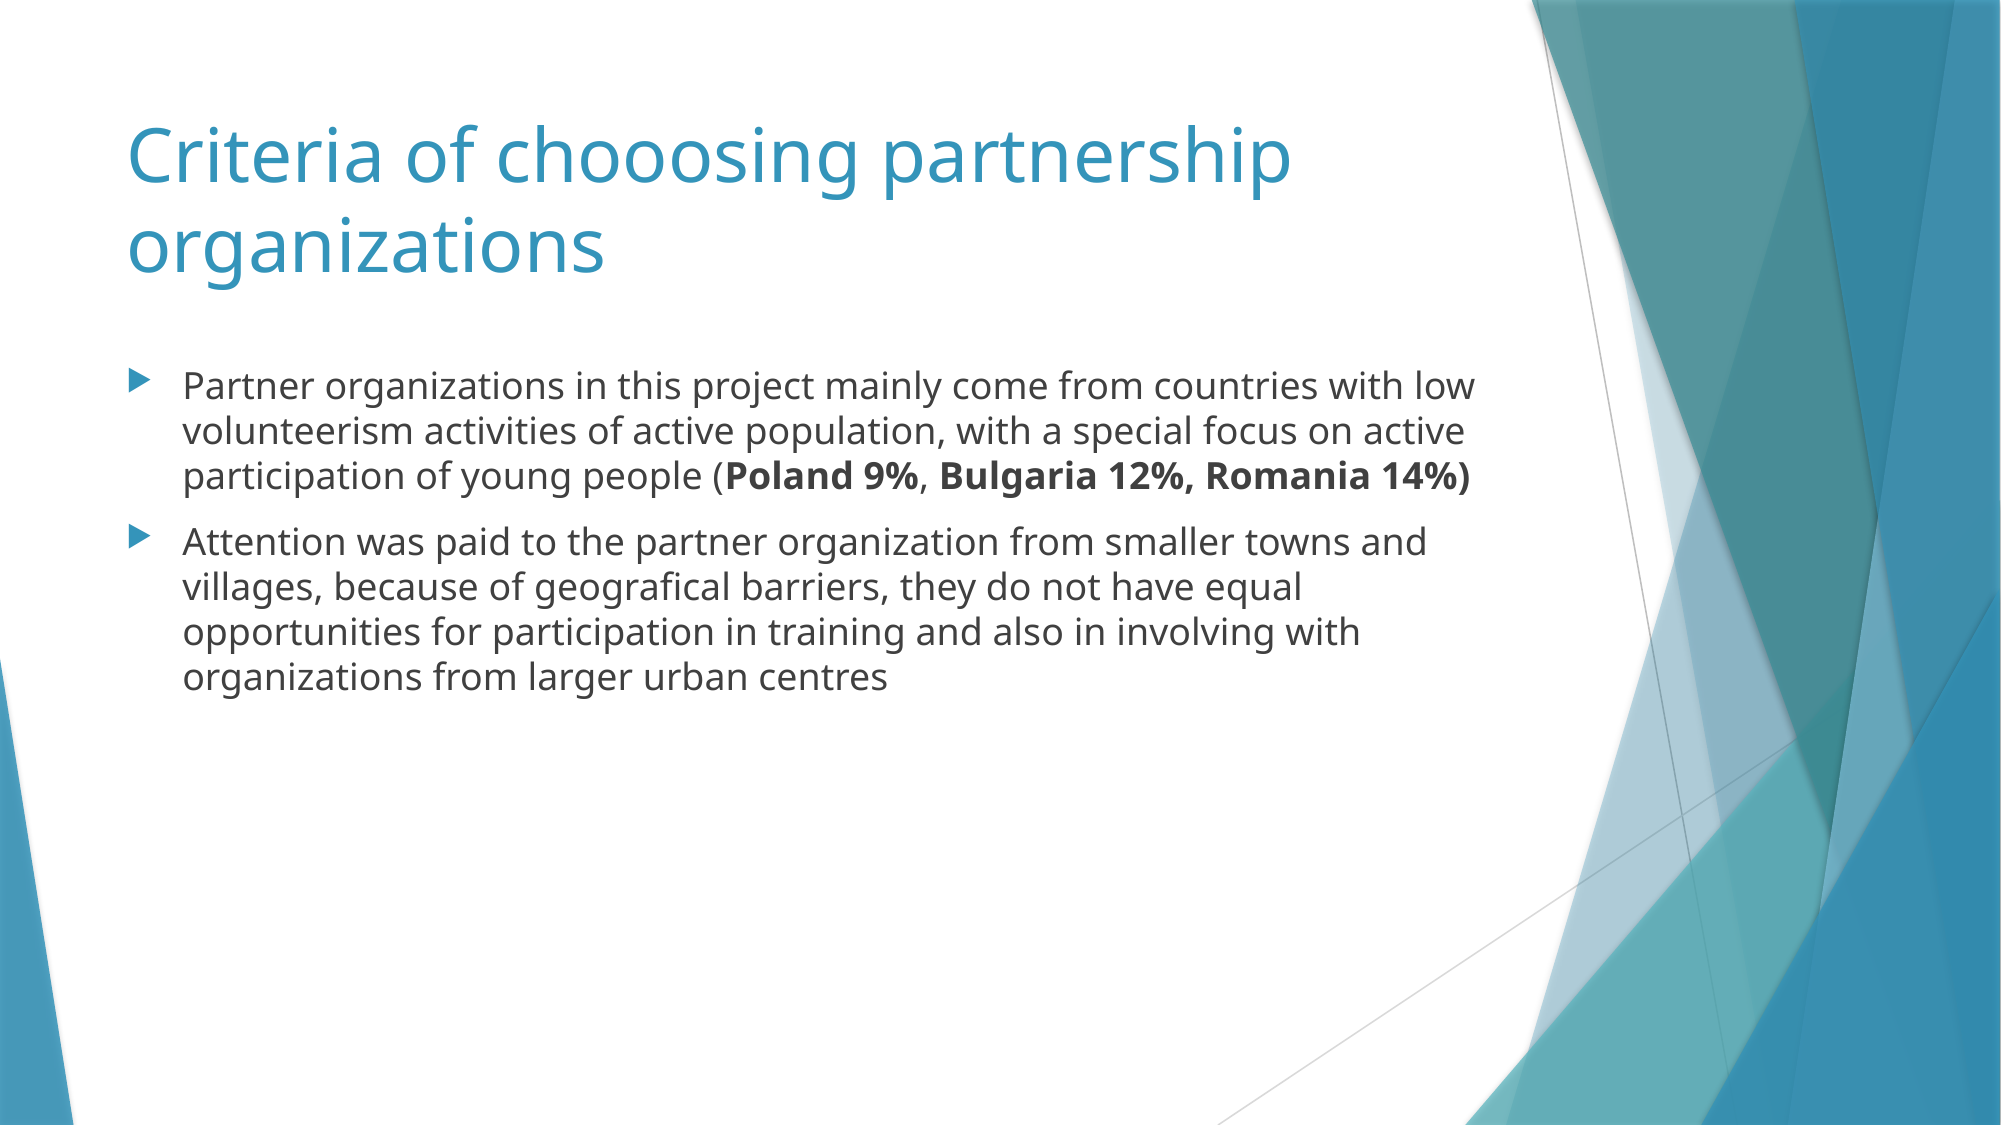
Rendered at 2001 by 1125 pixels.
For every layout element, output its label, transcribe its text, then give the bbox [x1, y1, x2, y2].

title Criteria of chooosing partnership organizations [111, 99, 1522, 317]
list Partner organizations in this project mainly come from countries with low volunteerism activities of active population, with a special focus on active participation of young people (Poland 9%, Bulgaria 12%, Romania 14%) Attention was paid to the partner organization from smaller towns and villages, because of geografical barriers, they do not have equal opportunities for participation in training and also in involving with organizations from larger urban centres [111, 354, 1522, 992]
